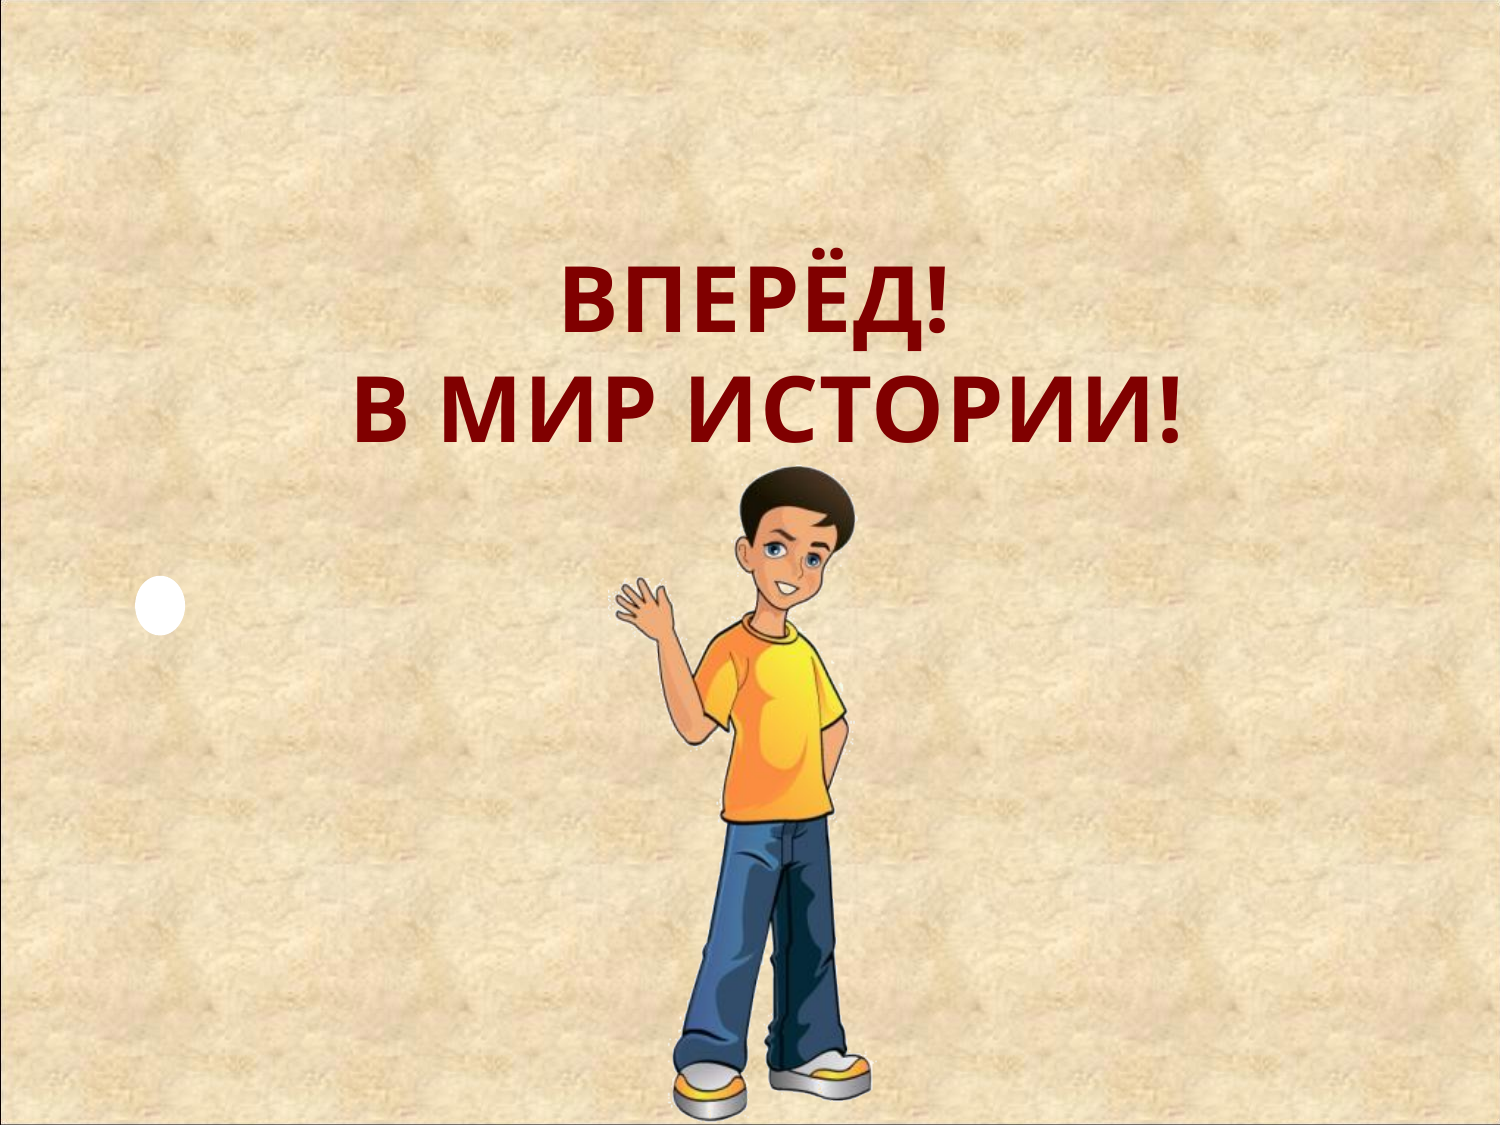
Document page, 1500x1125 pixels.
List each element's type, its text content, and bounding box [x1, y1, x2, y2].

text_box [135, 575, 186, 636]
picture [0, 0, 1500, 1125]
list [608, 448, 881, 1125]
text_box ВПЕРЁД! В МИР ИСТОРИИ! [334, 233, 1200, 469]
